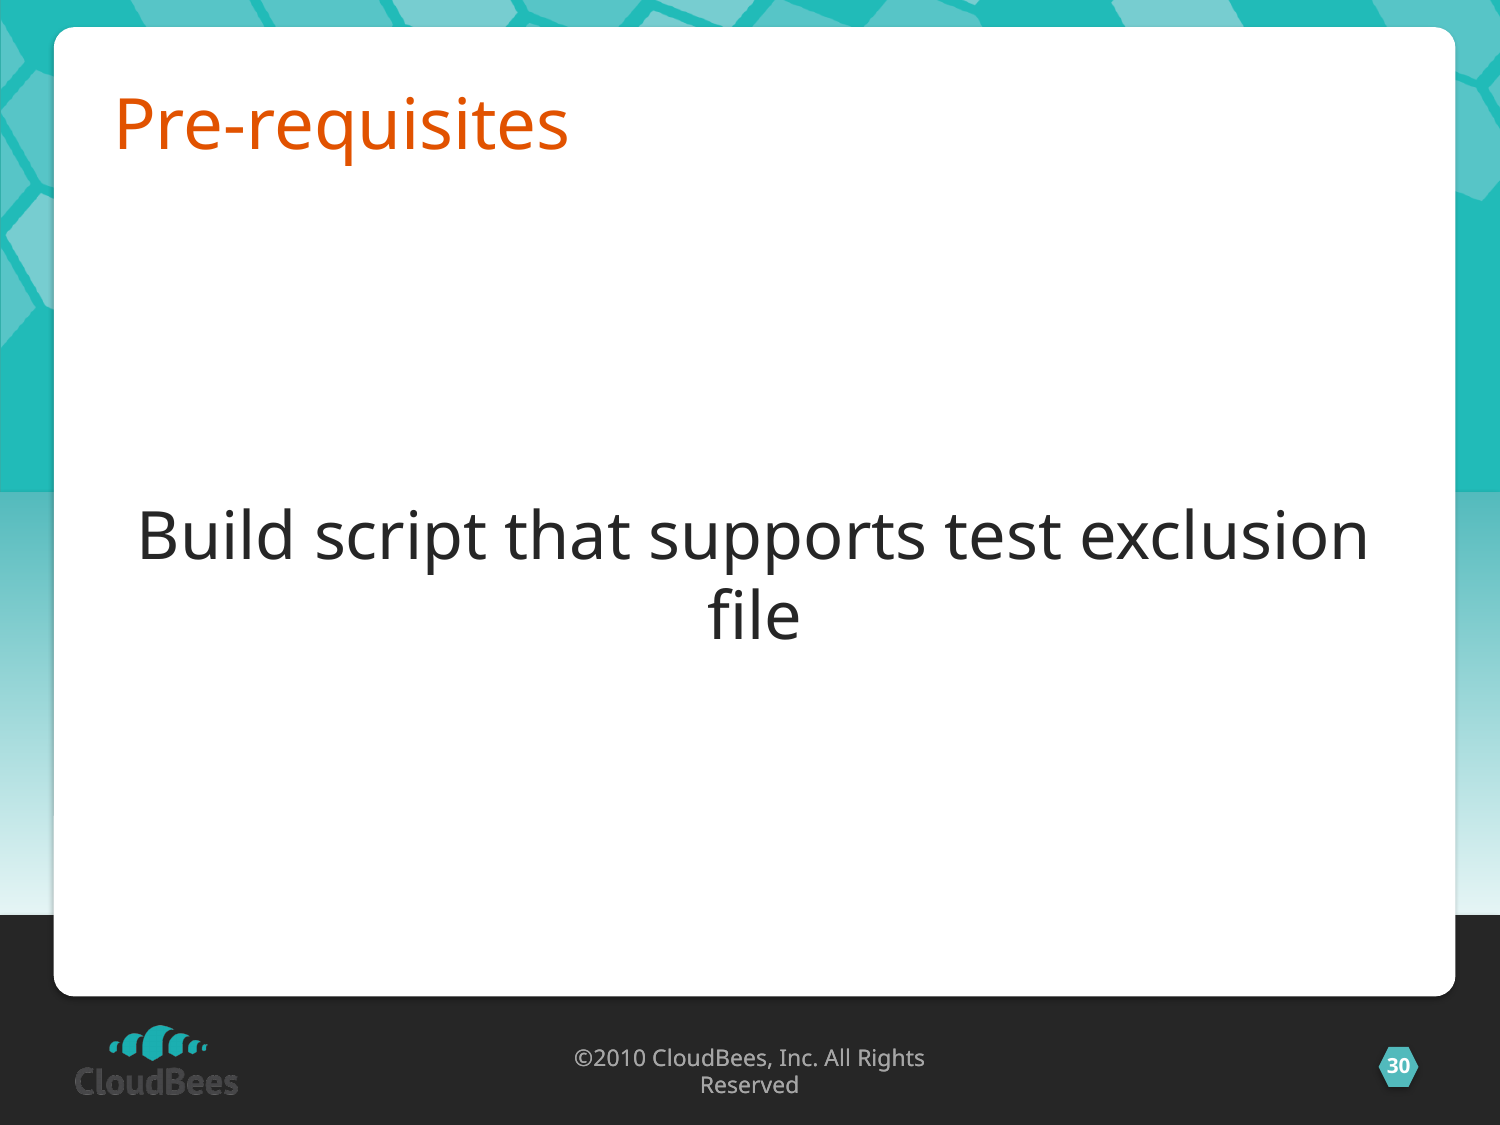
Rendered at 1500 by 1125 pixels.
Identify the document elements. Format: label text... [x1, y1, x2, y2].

title Pre-requisites [98, 61, 1412, 181]
list Build script that supports test exclusion file [98, 196, 1412, 949]
picture [2, 0, 1500, 492]
picture [75, 1025, 238, 1095]
